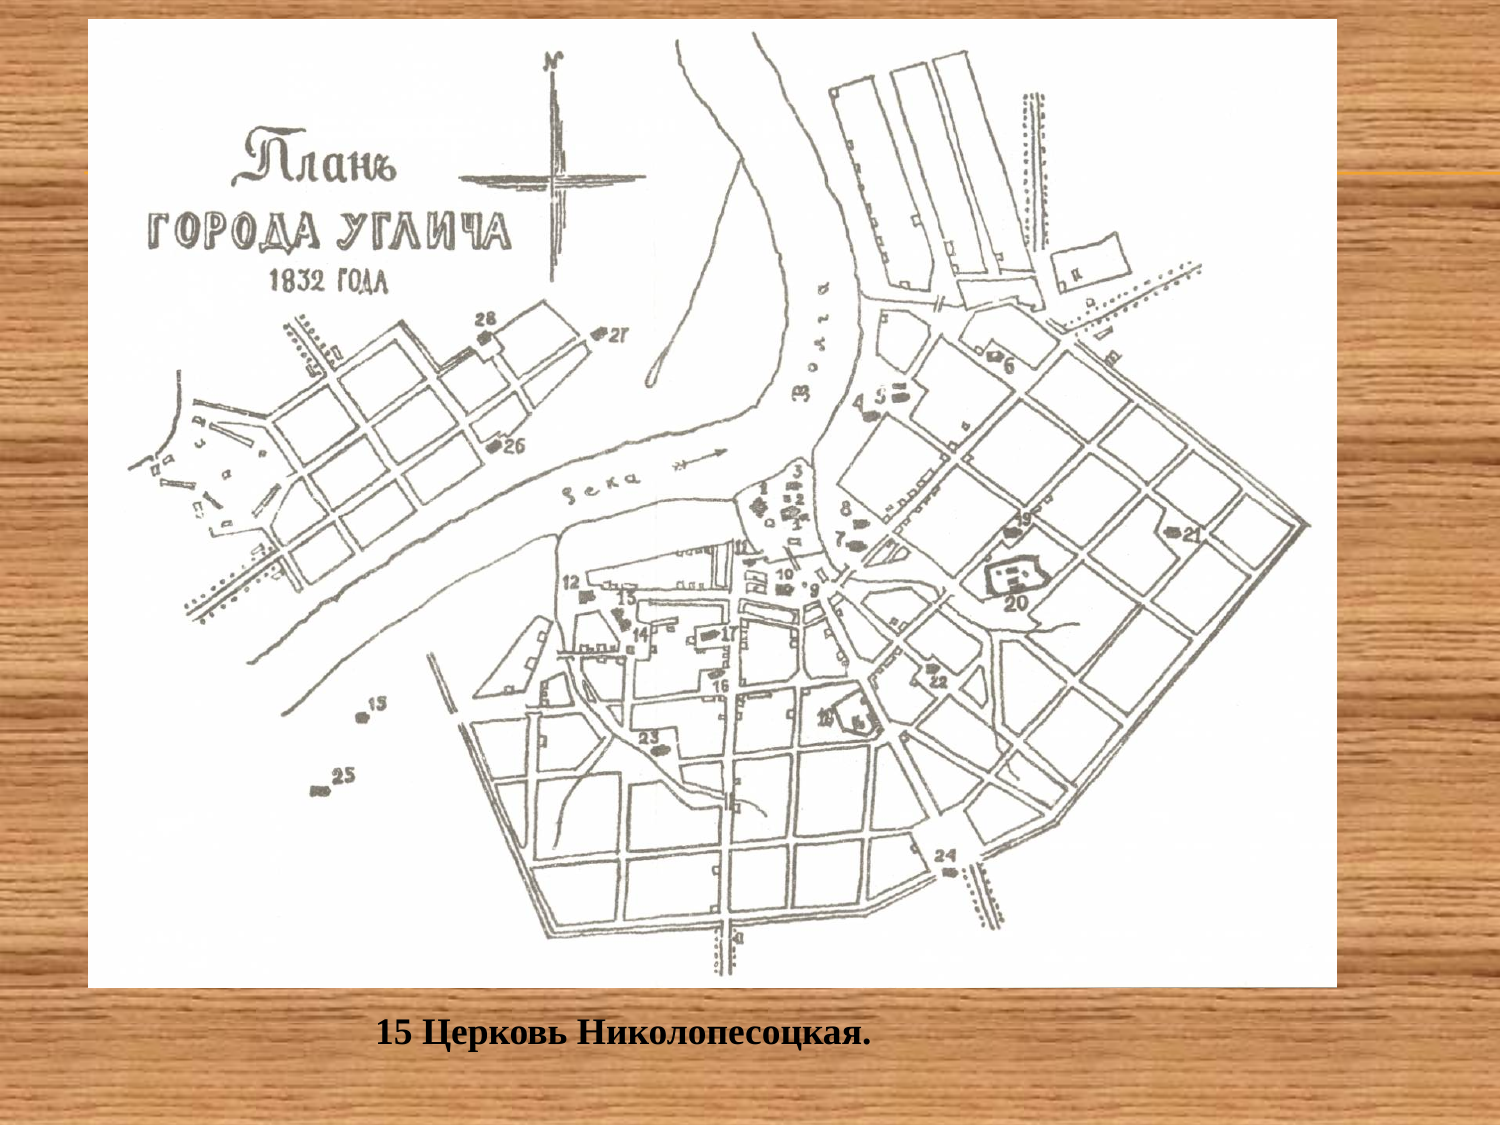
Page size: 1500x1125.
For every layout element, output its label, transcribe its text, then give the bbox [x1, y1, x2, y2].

text_box 15 Церковь Николопесоцкая. [360, 1005, 928, 1060]
picture [0, 0, 1500, 1125]
